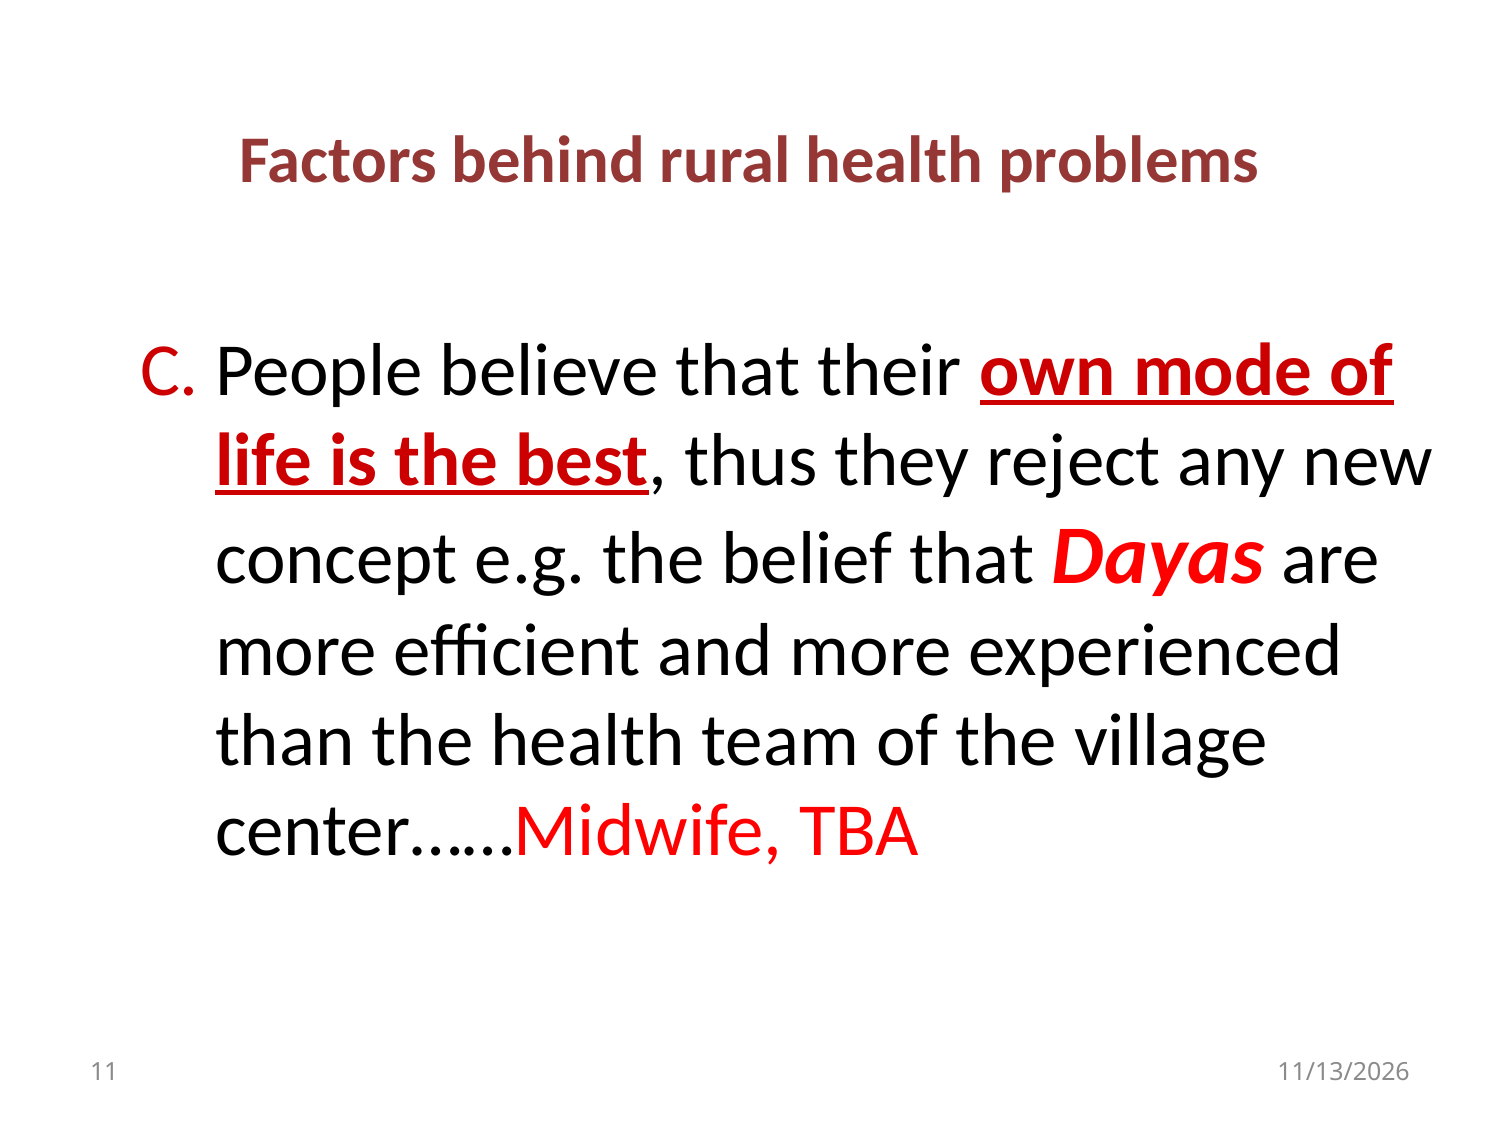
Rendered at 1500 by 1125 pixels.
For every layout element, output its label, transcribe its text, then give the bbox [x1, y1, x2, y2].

title Factors behind rural health problems [75, 62, 1425, 250]
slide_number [1074, 1042, 1425, 1103]
slide_number 11 [75, 1042, 425, 1103]
list People believe that their own mode of life is the best, thus they reject any new concept e.g. the belief that Dayas are more efficient and more experienced than the health team of the village center……Midwife, TBA [50, 312, 1450, 1025]
